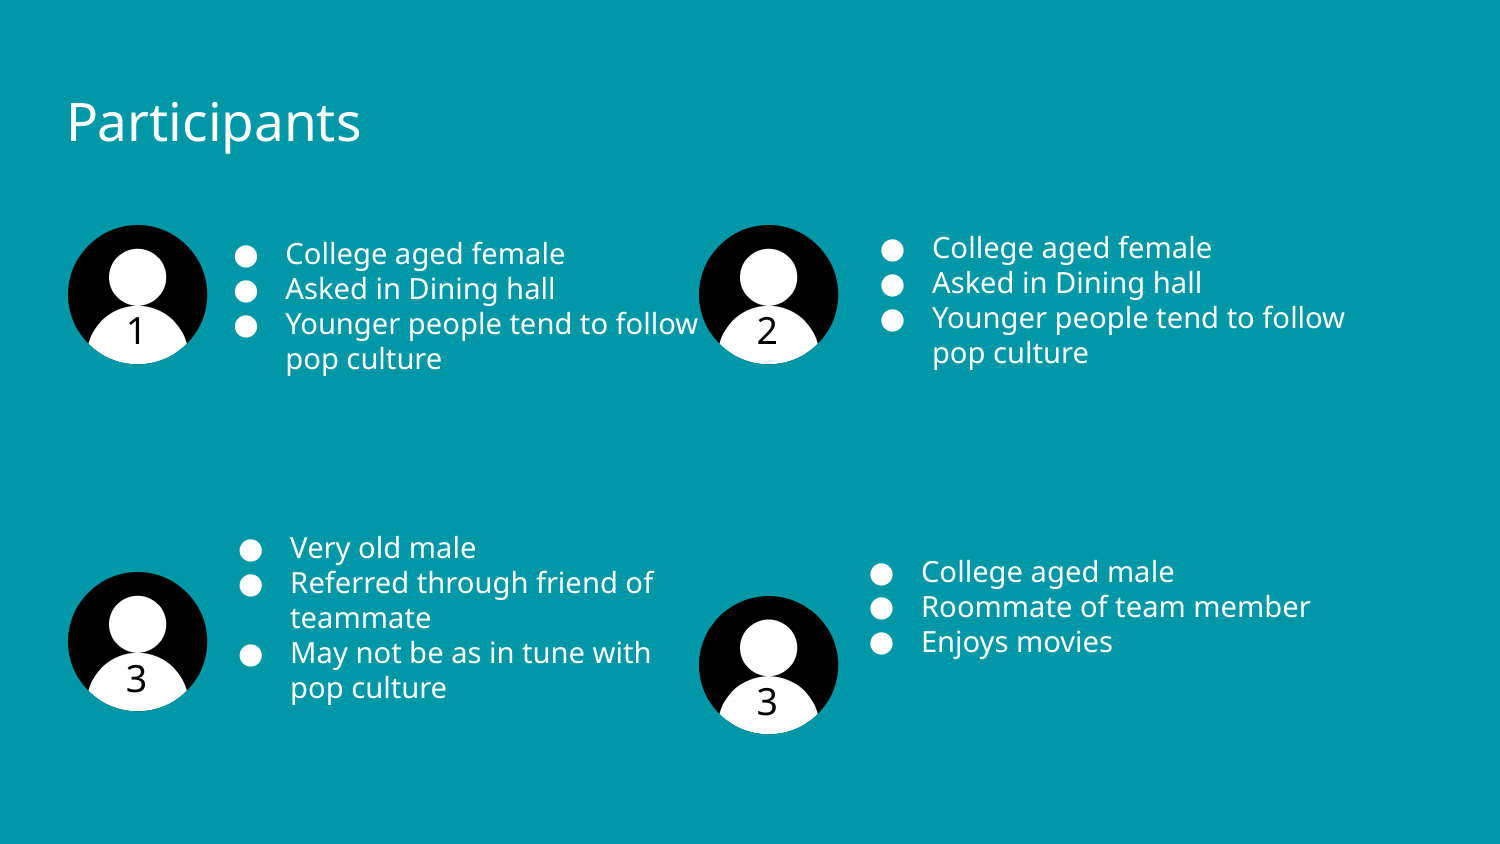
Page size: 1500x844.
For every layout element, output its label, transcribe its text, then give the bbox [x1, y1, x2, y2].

title Participants [51, 72, 1449, 167]
picture [63, 220, 212, 369]
picture [694, 591, 843, 740]
text_box College aged female Asked in Dining hall Younger people tend to follow pop culture [195, 220, 729, 391]
picture [63, 567, 212, 716]
text_box Very old male Referred through friend of teammate May not be as in tune with pop culture [200, 514, 716, 720]
text_box College aged male Roommate of team member Enjoys movies [831, 538, 1346, 674]
picture [694, 220, 843, 369]
text_box College aged female Asked in Dining hall Younger people tend to follow pop culture [842, 214, 1376, 385]
